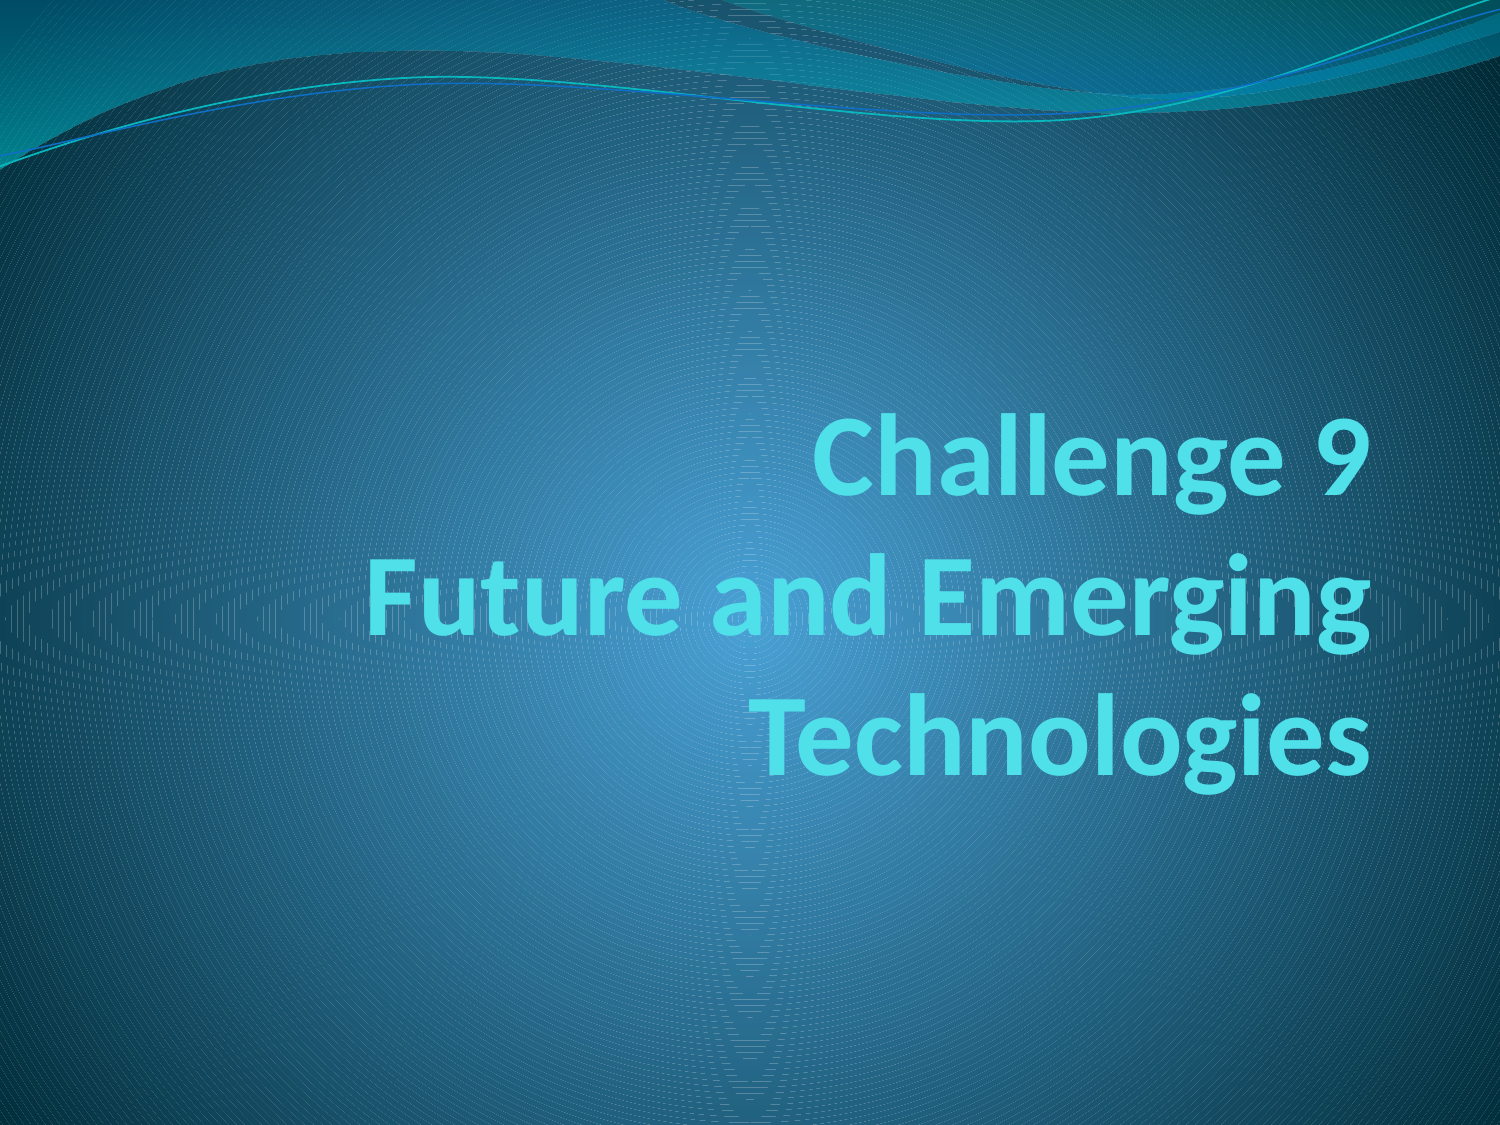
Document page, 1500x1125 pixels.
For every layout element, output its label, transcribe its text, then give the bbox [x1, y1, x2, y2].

title Challenge 9 Future and Emerging Technologies [87, 224, 1376, 799]
